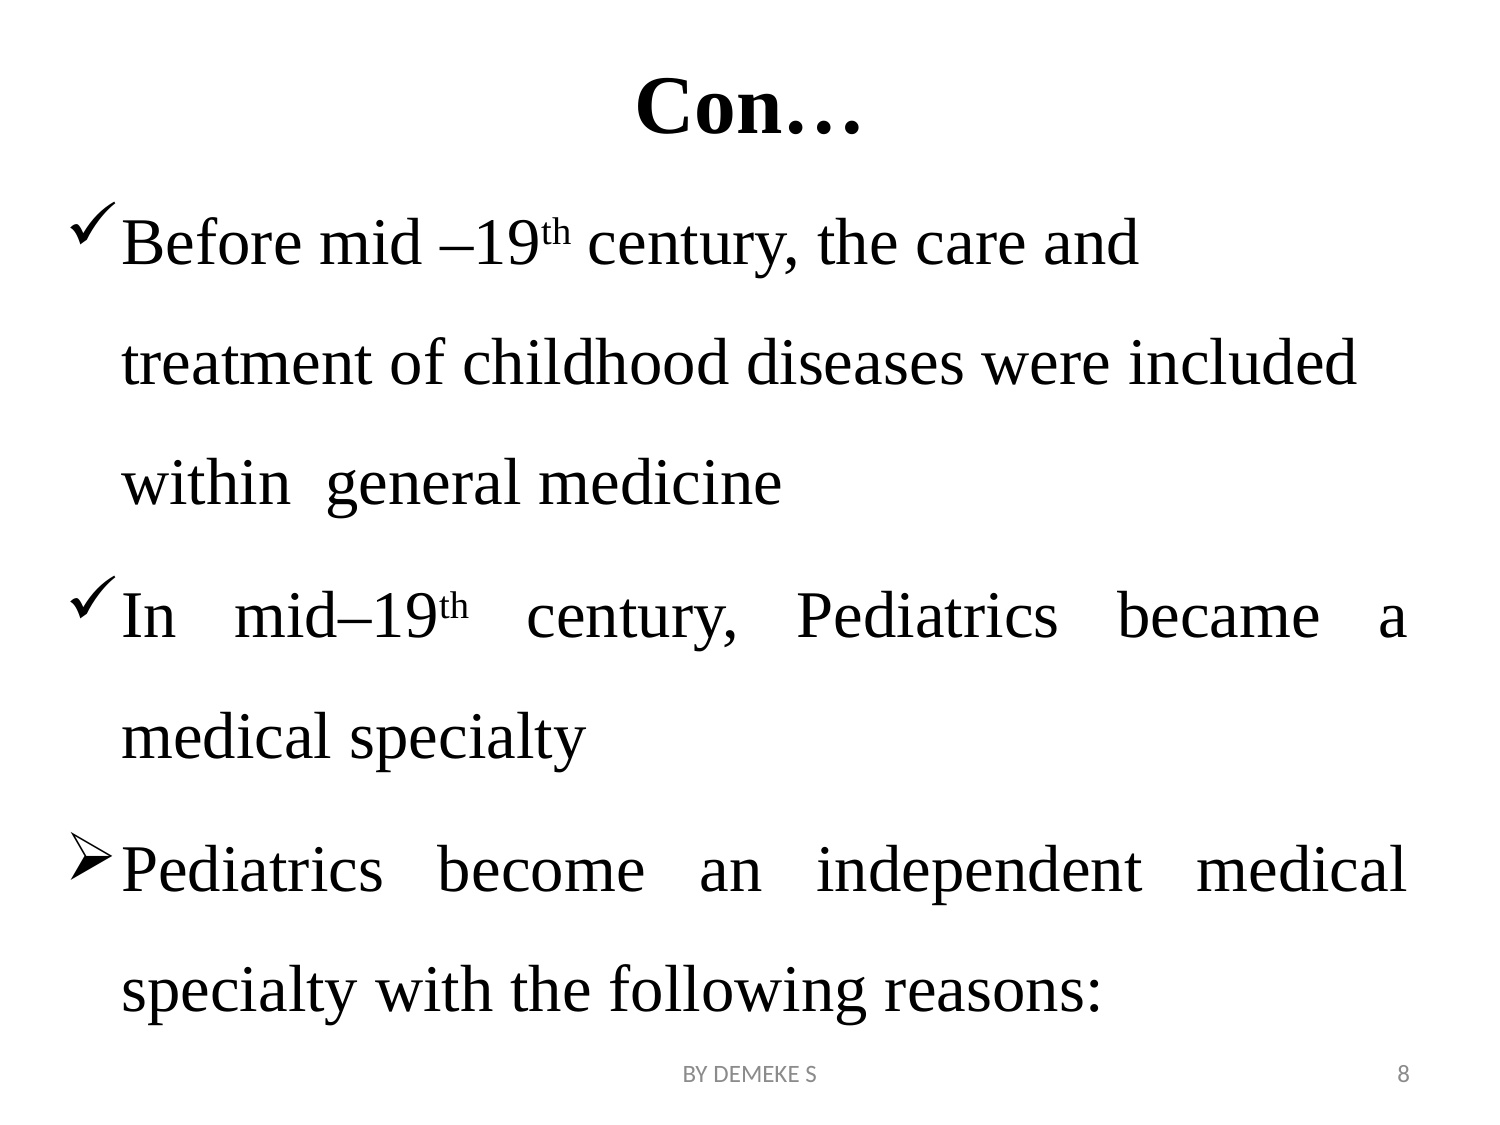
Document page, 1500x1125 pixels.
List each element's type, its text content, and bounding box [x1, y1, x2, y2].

list Before mid –19th century, the care and treatment of childhood diseases were included within general medicine In mid–19th century, Pediatrics became a medical specialty Pediatrics become an independent medical specialty with the following reasons: [50, 149, 1425, 1038]
slide_number 8 [1074, 1042, 1425, 1103]
title Con… [75, 62, 1425, 138]
footer BY DEMEKE S [512, 1042, 988, 1103]
